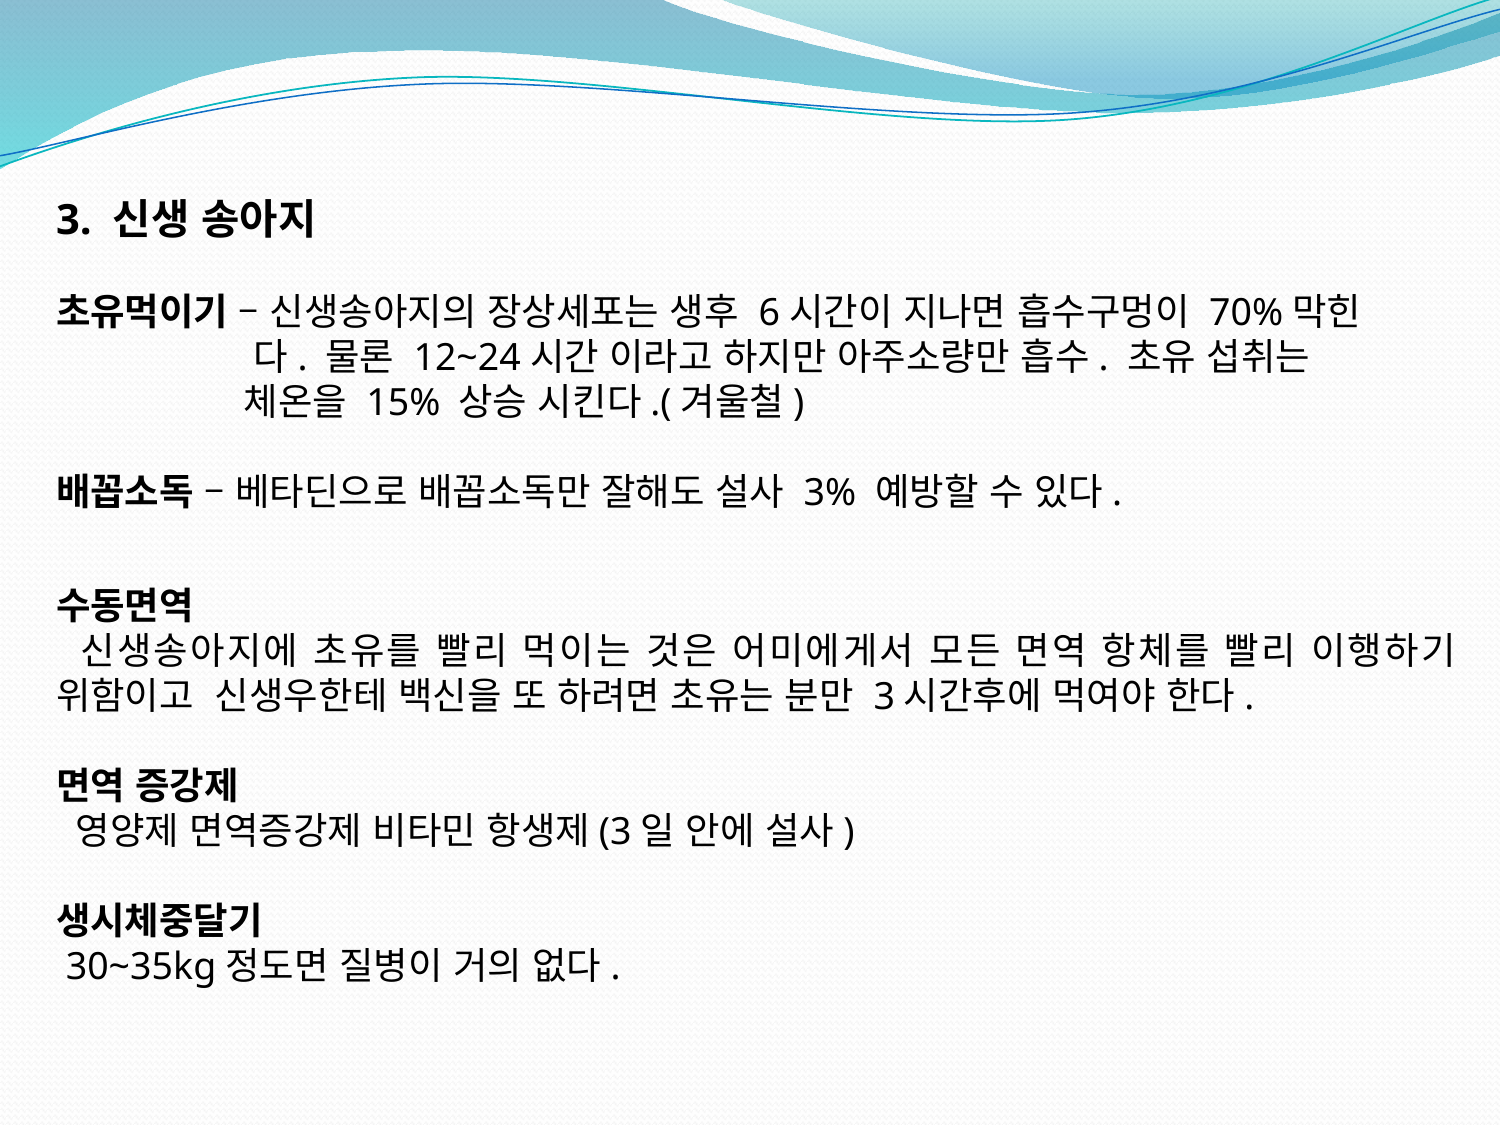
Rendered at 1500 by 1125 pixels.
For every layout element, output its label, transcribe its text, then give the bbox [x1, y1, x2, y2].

text_box 수동면역 신생송아지에 초유를 빨리 먹이는 것은 어미에게서 모든 면역 항체를 빨리 이행하기 위함이고 신생우한테 백신을 또 하려면 초유는 분만 3시간후에 먹여야 한다. 면역 증강제 영양제 면역증강제 비타민 항생제(3일 안에 설사) 생시체중달기 30~35kg정도면 질병이 거의 없다. [41, 574, 1471, 994]
text_box 3. 신생 송아지 초유먹이기 – 신생송아지의 장상세포는 생후 6시간이 지나면 흡수구멍이 70%막힌 다. 물론 12~24시간 이라고 하지만 아주소량만 흡수. 초유 섭취는 체온을 15% 상승 시킨다.(겨울철) 배꼽소독 – 베타딘으로 배꼽소독만 잘해도 설사 3% 예방할 수 있다. [41, 185, 1471, 574]
